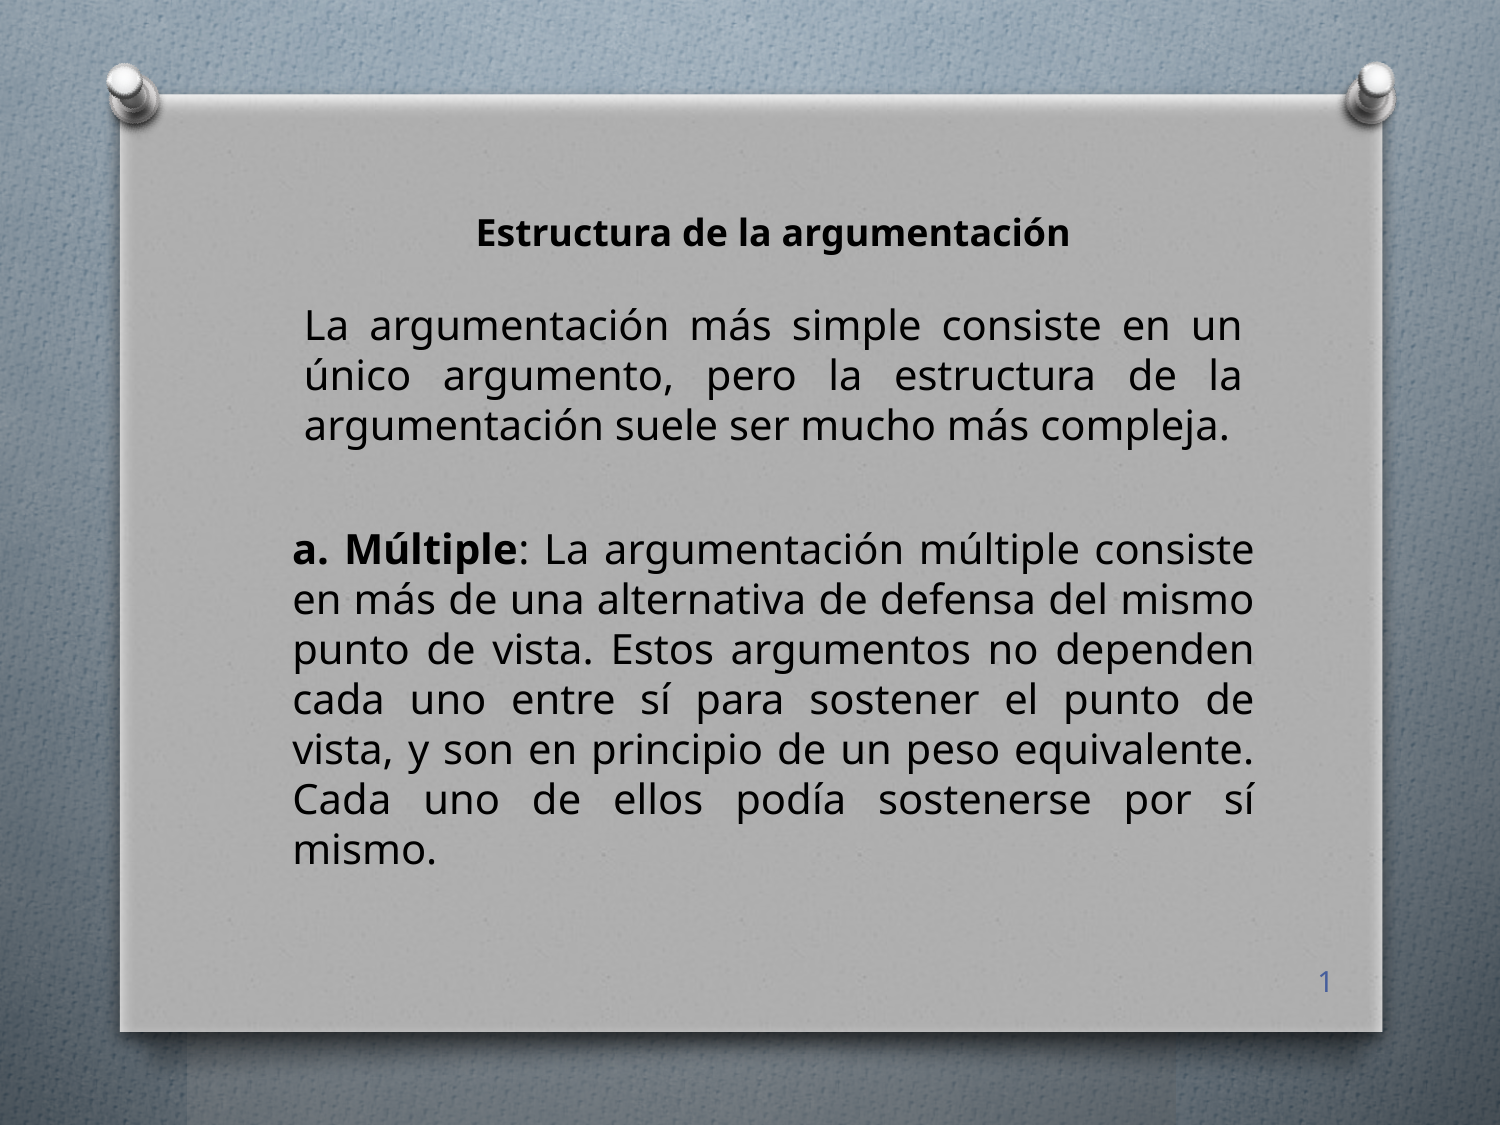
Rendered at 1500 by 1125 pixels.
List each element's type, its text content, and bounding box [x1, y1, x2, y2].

picture [75, 29, 198, 153]
text_box a. Múltiple: La argumentación múltiple consiste en más de una alternativa de defensa del mismo punto de vista. Estos argumentos no dependen cada uno entre sí para sostener el punto de vista, y son en principio de un peso equivalente. Cada uno de ellos podía sostenerse por sí mismo. [277, 515, 1270, 881]
picture [1317, 35, 1439, 156]
slide_number 1 [1258, 952, 1350, 1013]
text_box Estructura de la argumentación La argumentación más simple consiste en un único argumento, pero la estructura de la argumentación suele ser mucho más compleja. [289, 201, 1258, 457]
